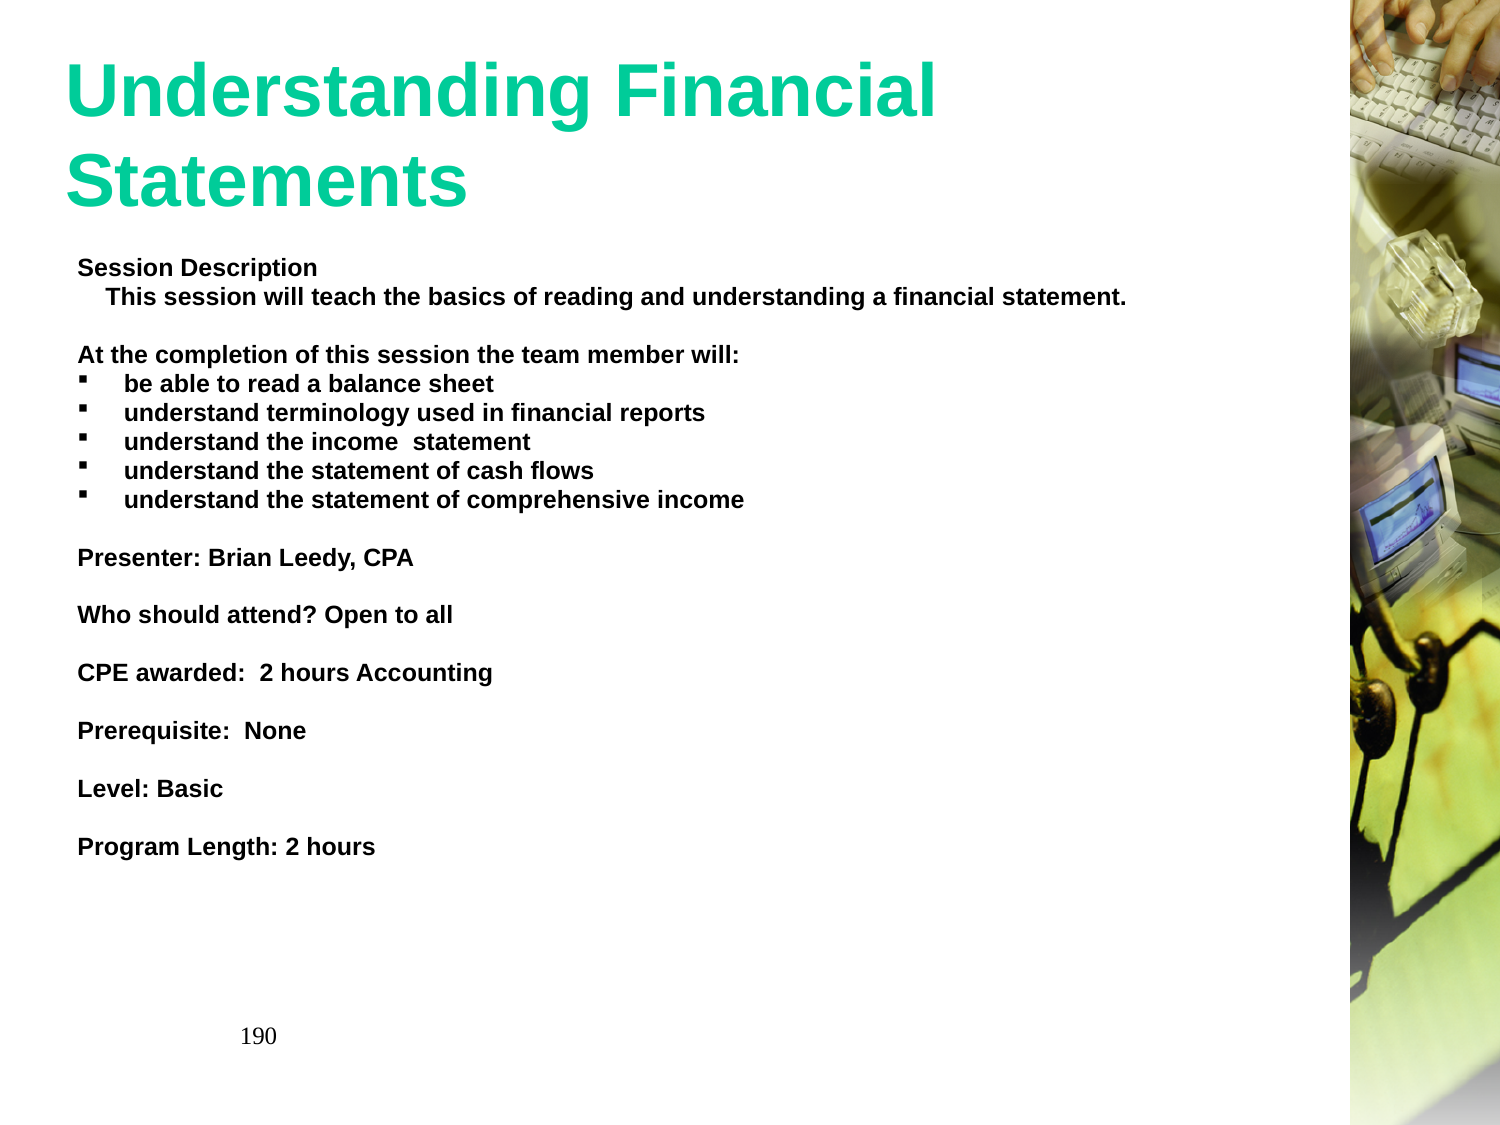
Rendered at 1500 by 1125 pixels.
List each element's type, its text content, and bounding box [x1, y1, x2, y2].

list Session Description This session will teach the basics of reading and understanding a financial statement. At the completion of this session the team member will: be able to read a balance sheet understand terminology used in financial reports understand the income statement understand the statement of cash flows understand the statement of comprehensive income Presenter: Brian Leedy, CPA Who should attend? Open to all CPE awarded: 2 hours Accounting Prerequisite: None Level: Basic Program Length: 2 hours [62, 249, 1276, 926]
title Understanding Financial Statements [49, 37, 1263, 226]
picture [1350, 0, 1500, 1125]
slide_number 190 [225, 1012, 538, 1088]
